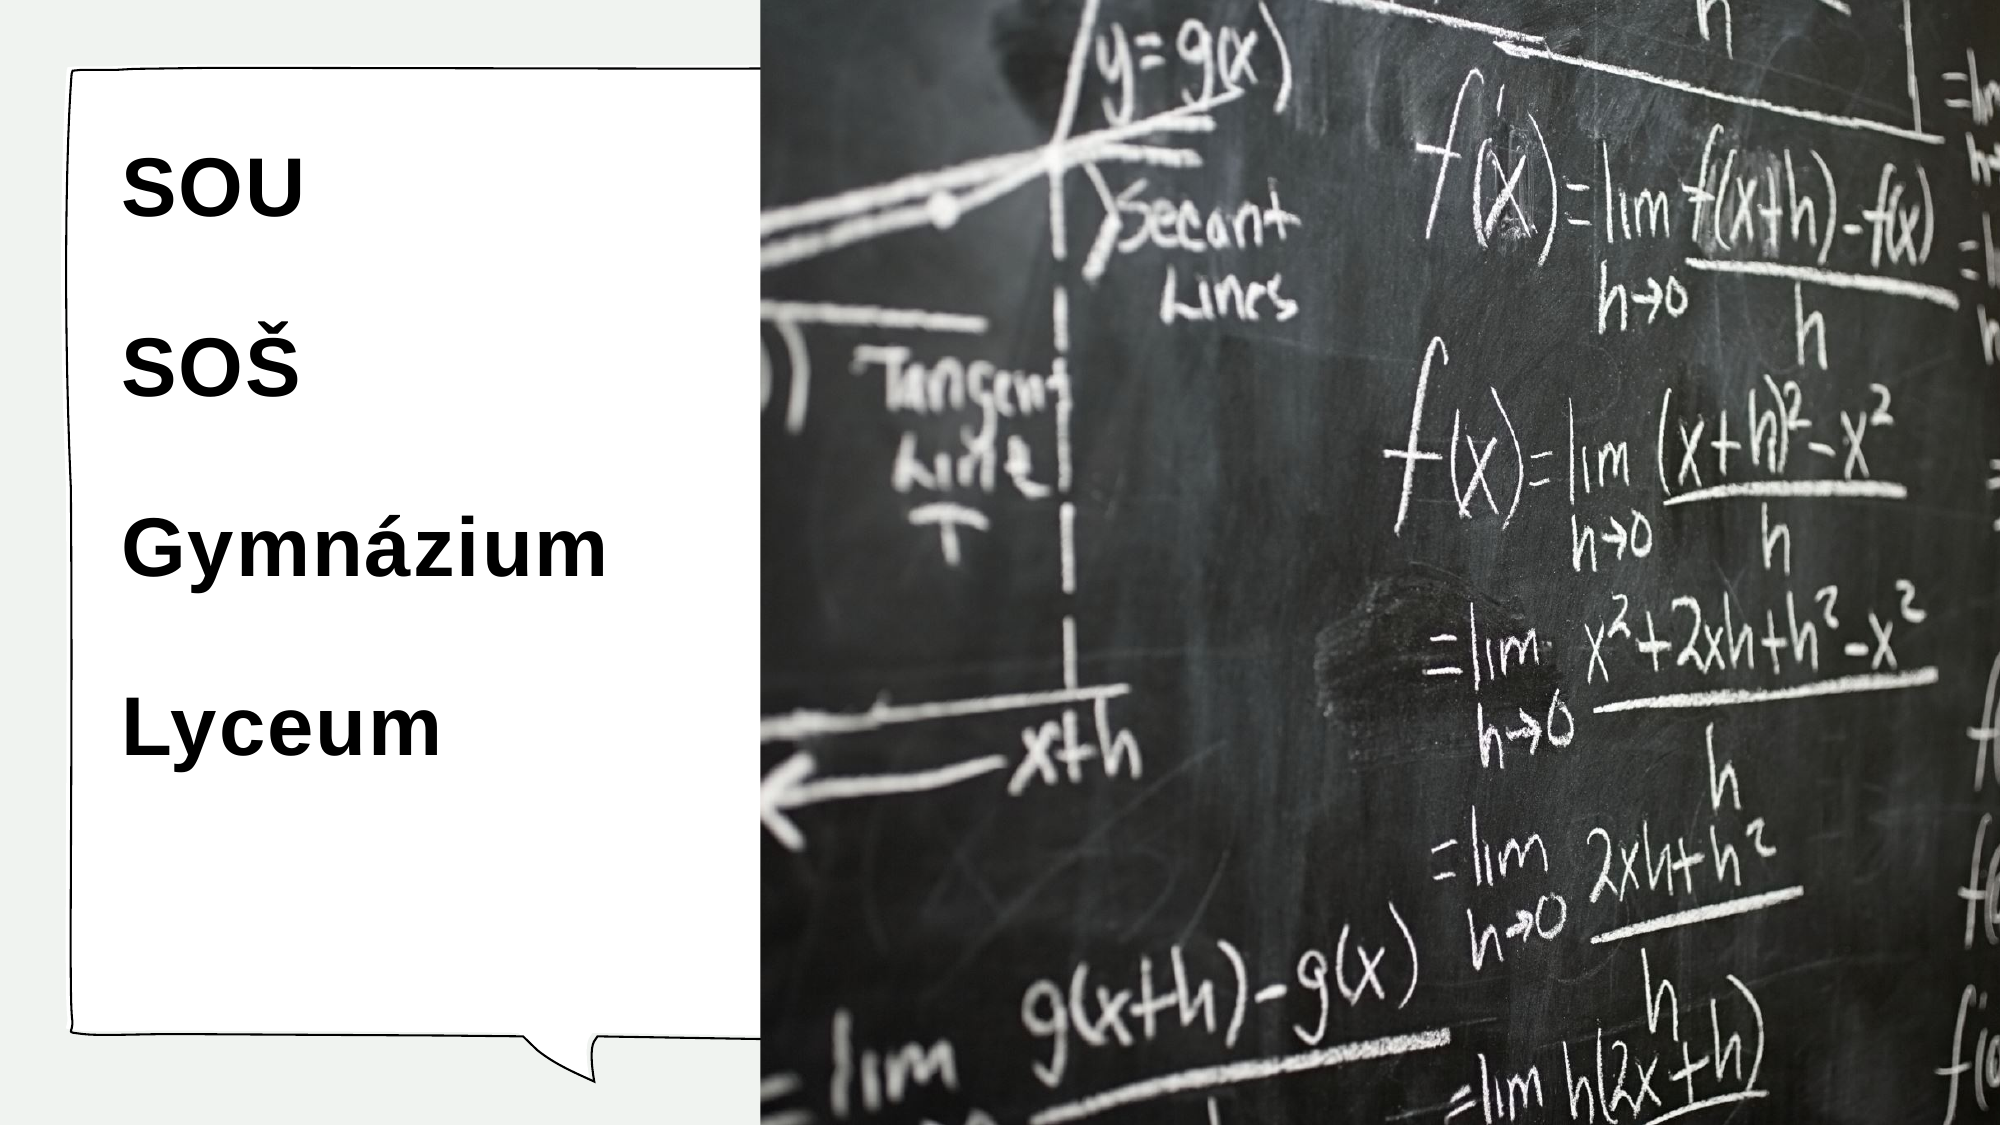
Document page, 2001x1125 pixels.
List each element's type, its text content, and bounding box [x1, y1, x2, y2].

title SOU SOŠ Gymnázium Lyceum [106, 238, 654, 782]
picture [760, 0, 2000, 1125]
